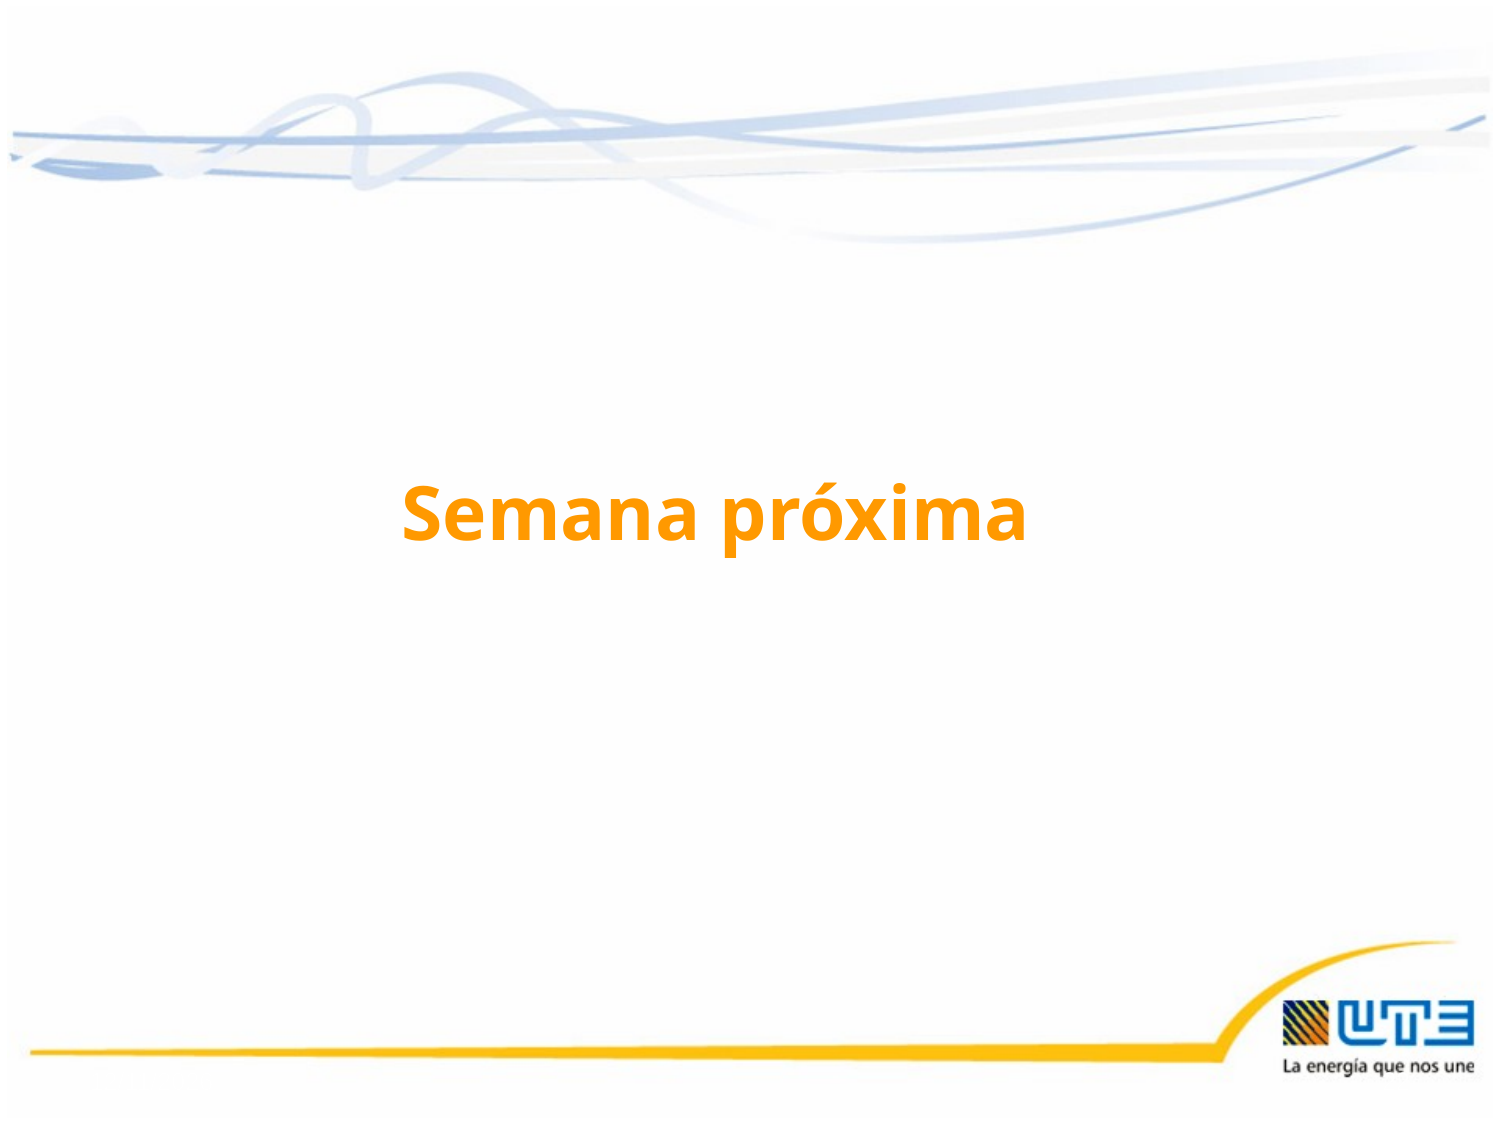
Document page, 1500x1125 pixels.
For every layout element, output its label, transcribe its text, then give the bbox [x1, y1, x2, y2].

text_box 22/02/2016 [75, 1024, 425, 1103]
picture [7, 6, 1493, 1118]
text_box 22 [1074, 1024, 1425, 1103]
title Semana próxima [40, 432, 1392, 590]
